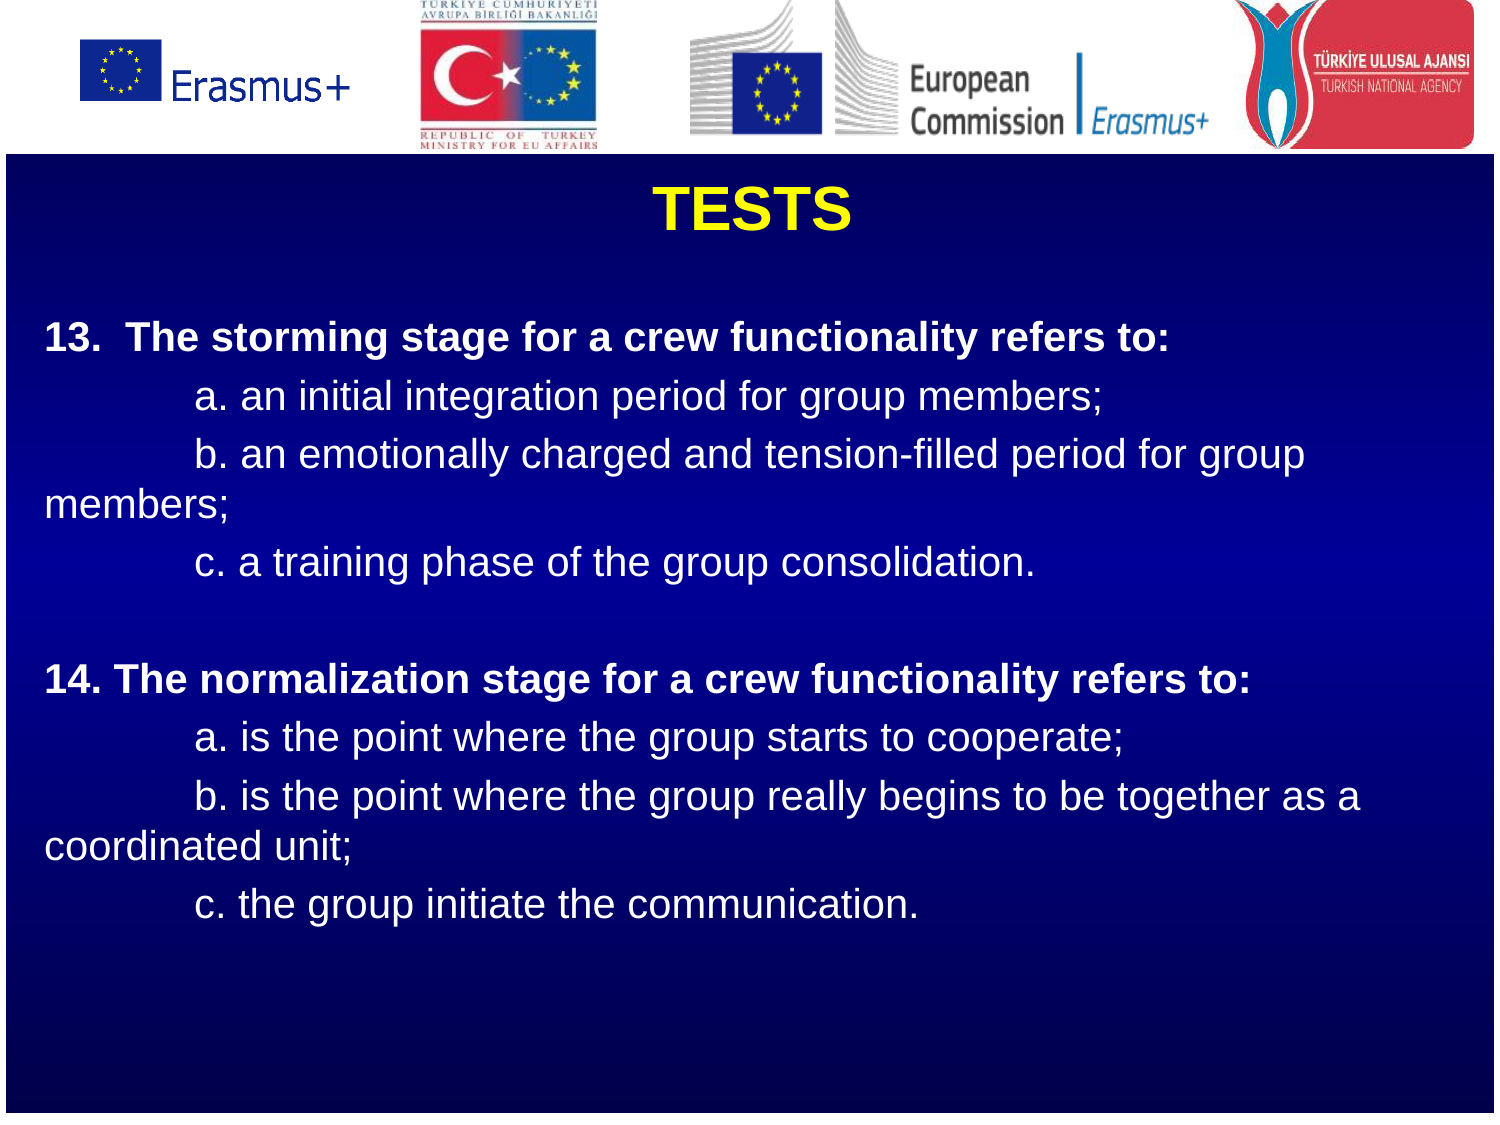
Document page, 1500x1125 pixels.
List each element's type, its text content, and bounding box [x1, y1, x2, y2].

picture [690, 0, 1211, 145]
picture [1234, 0, 1474, 149]
picture [64, 21, 365, 119]
picture [420, 0, 597, 149]
list TESTS 13. The storming stage for a crew functionality refers to: a. an initial integration period for group members; b. an emotionally charged and tension-filled period for group members; c. a training phase of the group consolidation. 14. The normalization stage for a crew functionality refers to: a. is the point where the group starts to cooperate; b. is the point where the group really begins to be together as a coordinated unit; c. the group initiate the communication. [29, 160, 1477, 1125]
